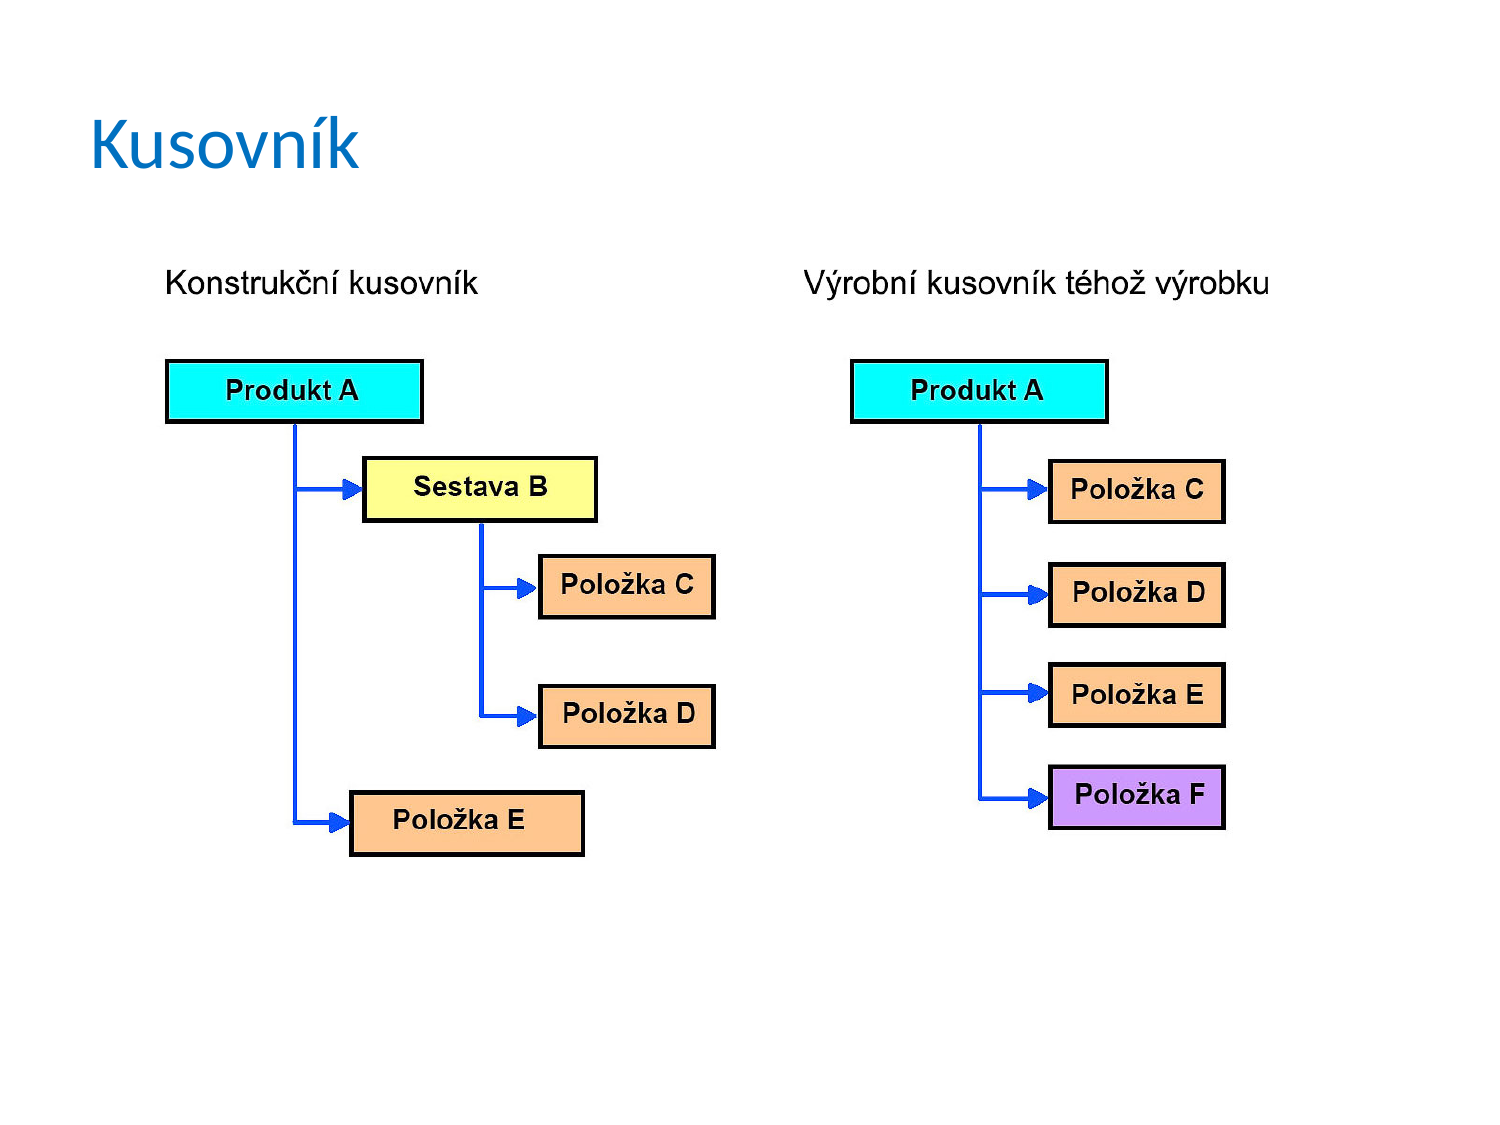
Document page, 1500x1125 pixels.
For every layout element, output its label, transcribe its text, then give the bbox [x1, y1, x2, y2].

picture [135, 234, 1283, 861]
title Kusovník [75, 45, 1425, 233]
